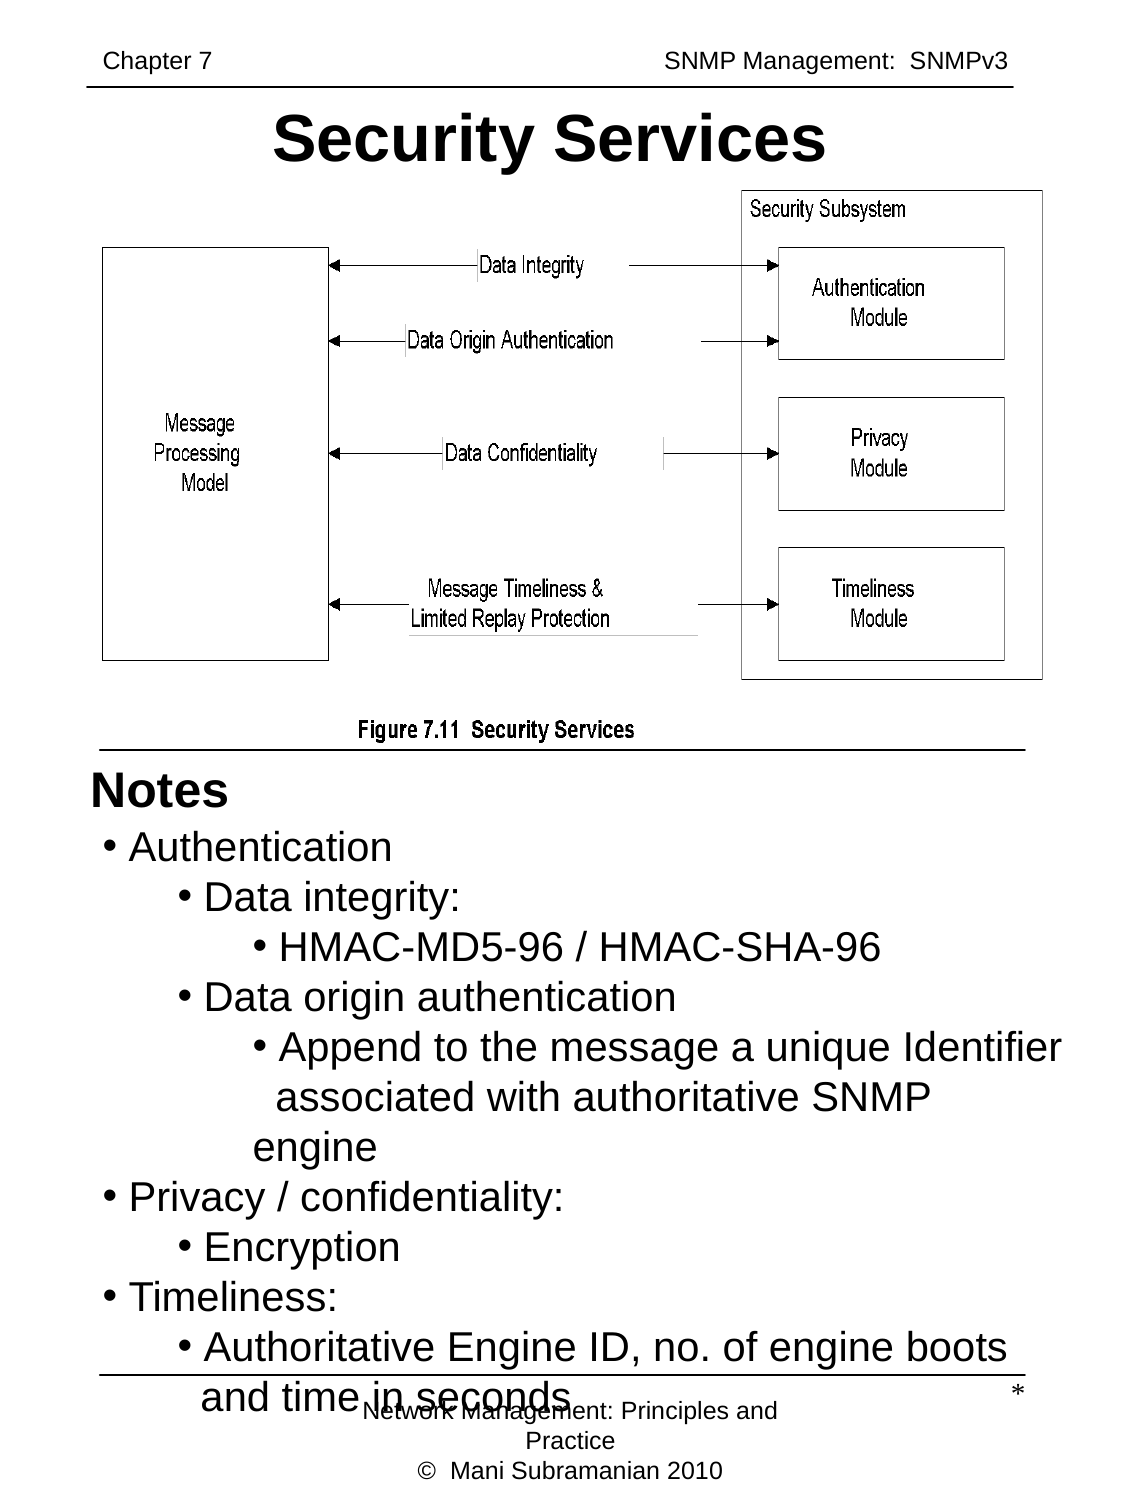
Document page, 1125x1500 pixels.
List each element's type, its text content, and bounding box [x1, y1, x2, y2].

text_box Authentication Data integrity: HMAC-MD5-96 / HMAC-SHA-96 Data origin authentication Append to the message a unique Identifier associated with authoritative SNMP engine Privacy / confidentiality: Encryption Timeliness: Authoritative Engine ID, no. of engine boots and time in seconds [87, 812, 1083, 1378]
text_box Chapter 7 SNMP Management: SNMPv3 [87, 37, 1033, 83]
text_box Security Services [87, 96, 1013, 184]
text_box Notes [0, 749, 250, 825]
picture [99, 187, 1045, 748]
text_box * [806, 1366, 1041, 1467]
text_box Network Management: Principles and Practice © Mani Subramanian 2010 [299, 1387, 806, 1463]
